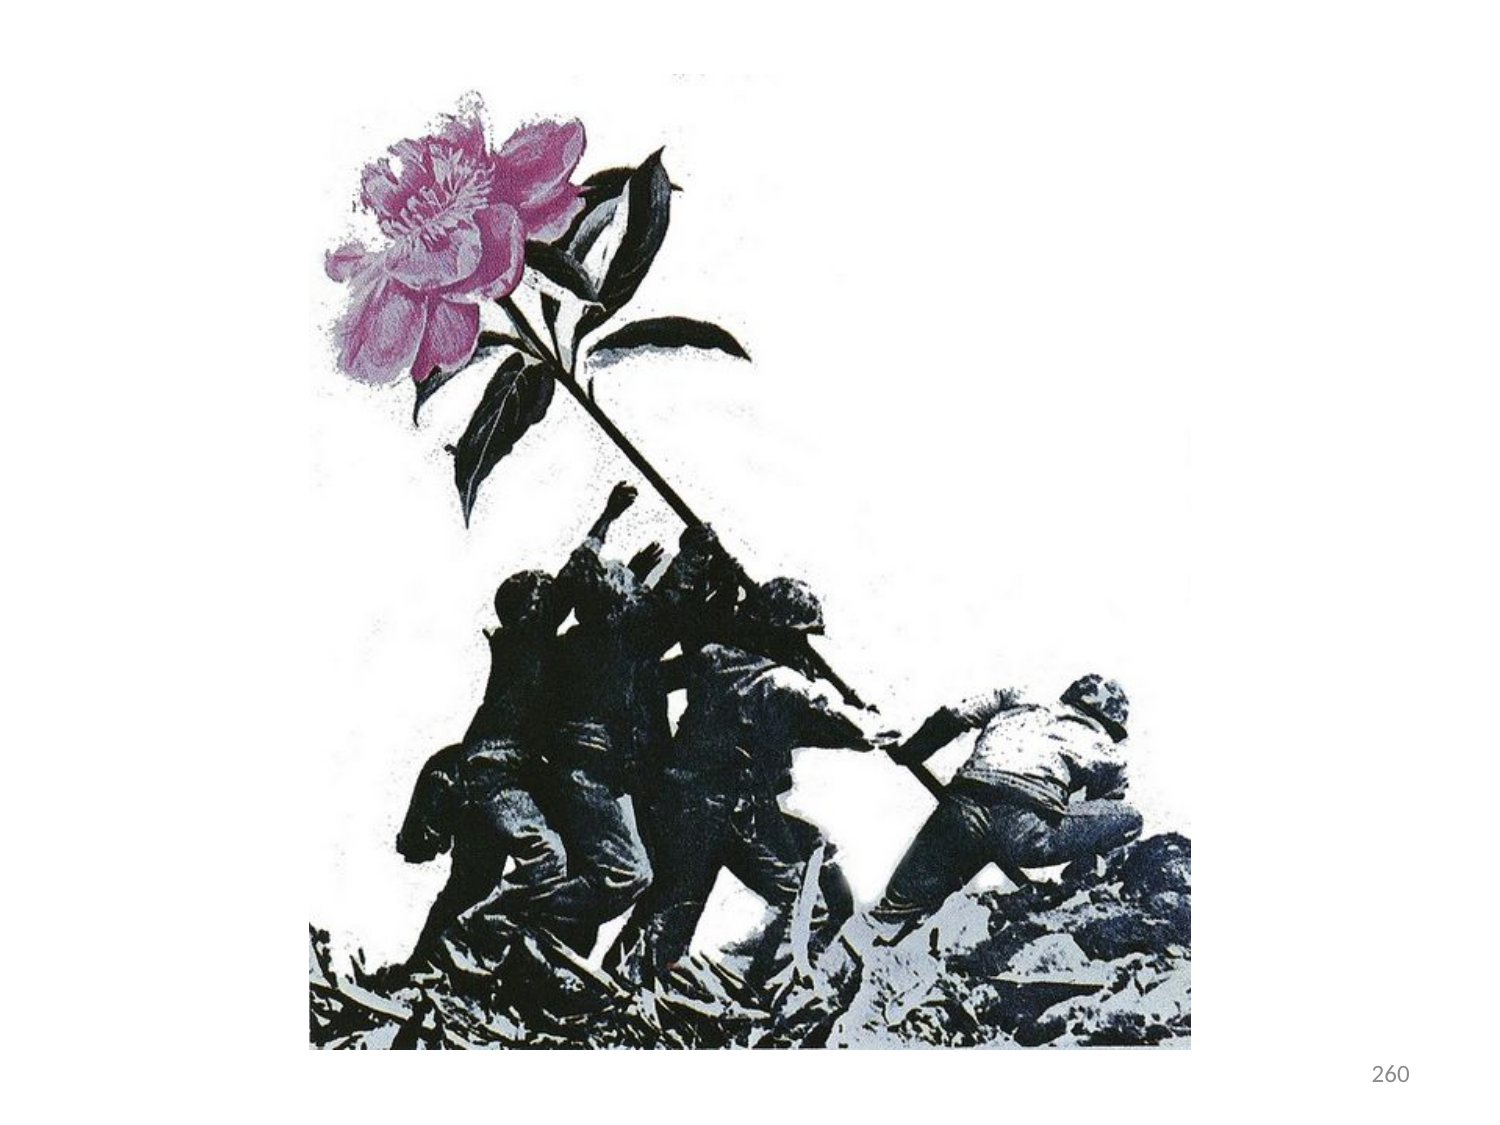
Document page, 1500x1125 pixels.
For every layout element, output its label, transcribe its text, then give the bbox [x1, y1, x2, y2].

slide_number 260 [1074, 1042, 1425, 1103]
picture [309, 74, 1191, 1051]
